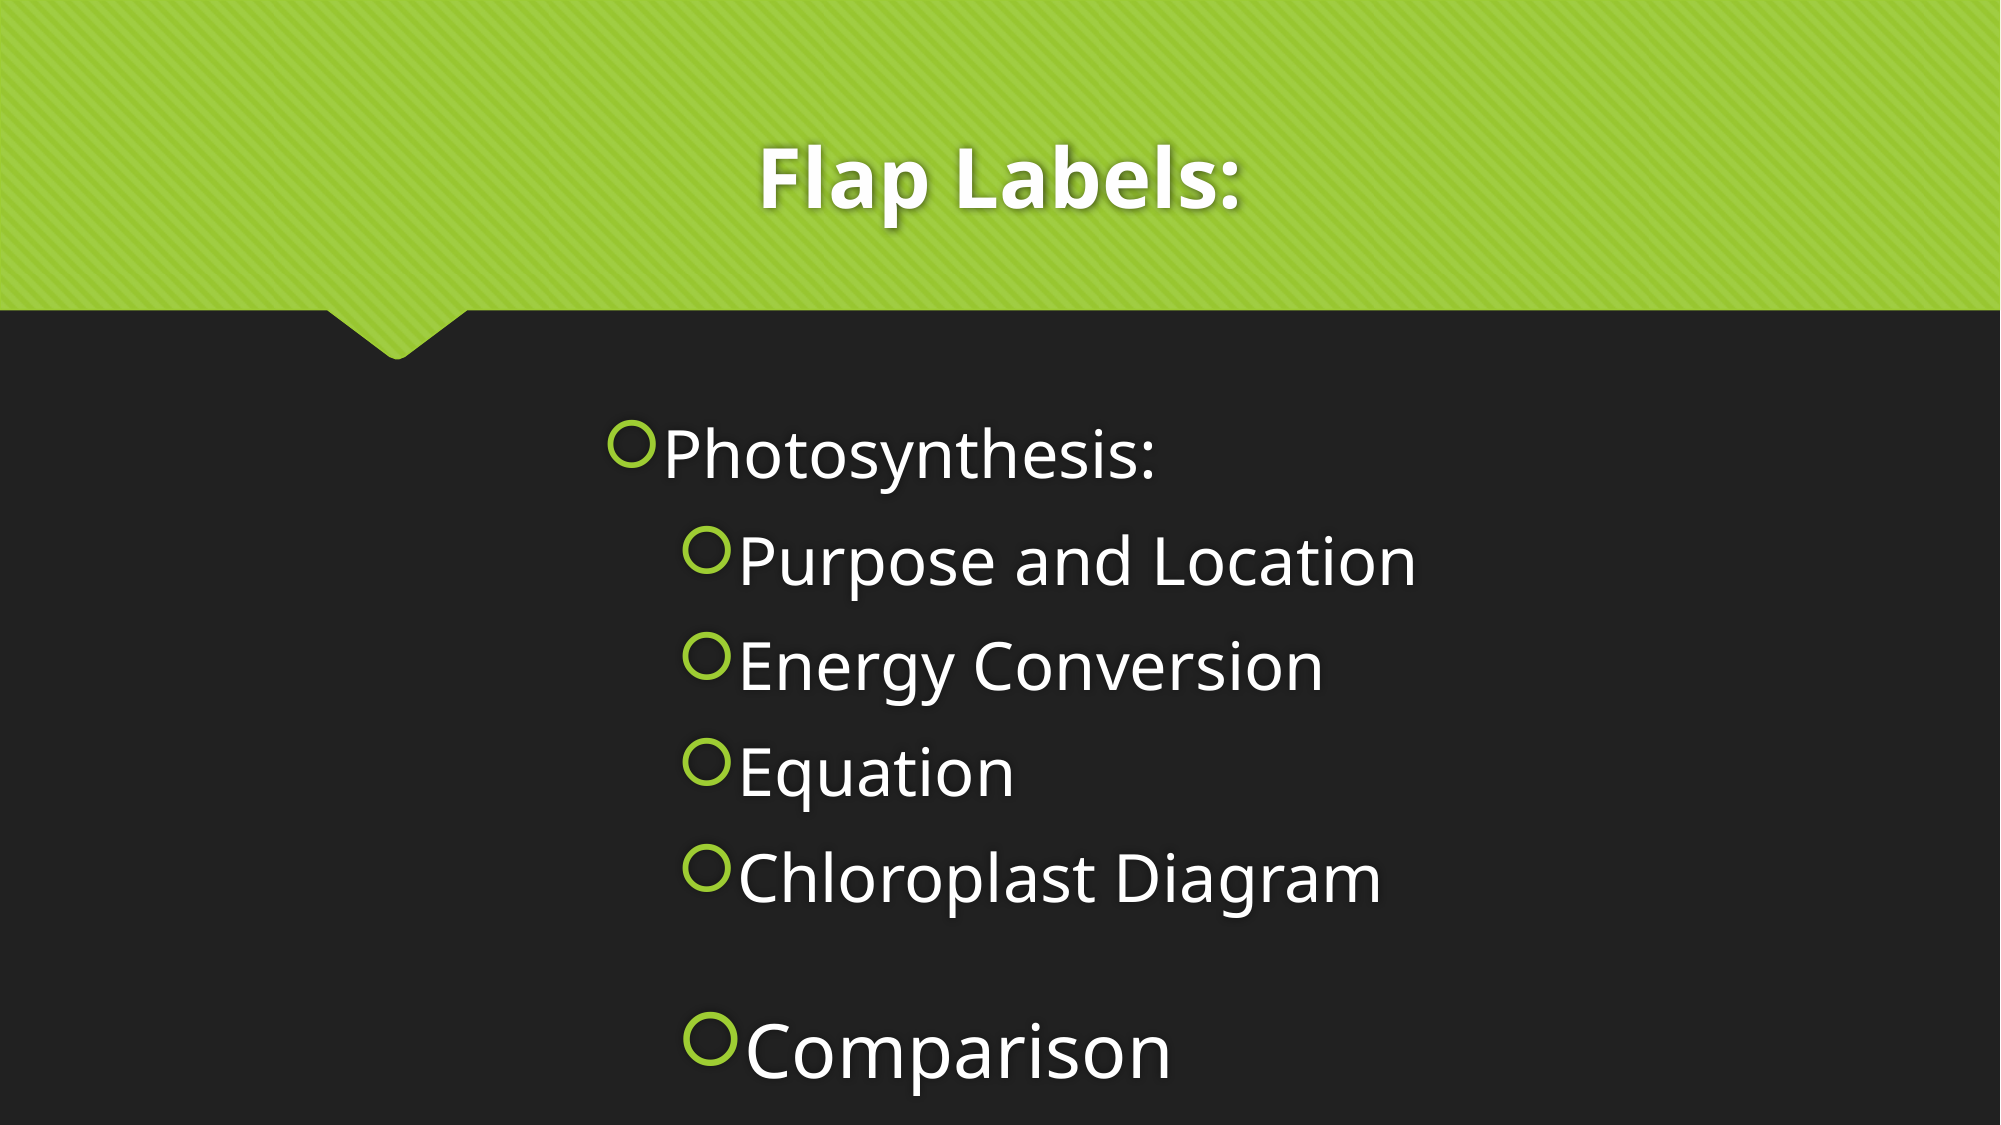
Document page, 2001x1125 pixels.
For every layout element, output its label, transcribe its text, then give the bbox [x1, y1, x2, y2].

text_box Comparison [587, 1001, 1345, 1096]
title Flap Labels: [132, 73, 1868, 233]
list Photosynthesis: Purpose and Location Energy Conversion Equation Chloroplast Diagram [587, 404, 1465, 1002]
